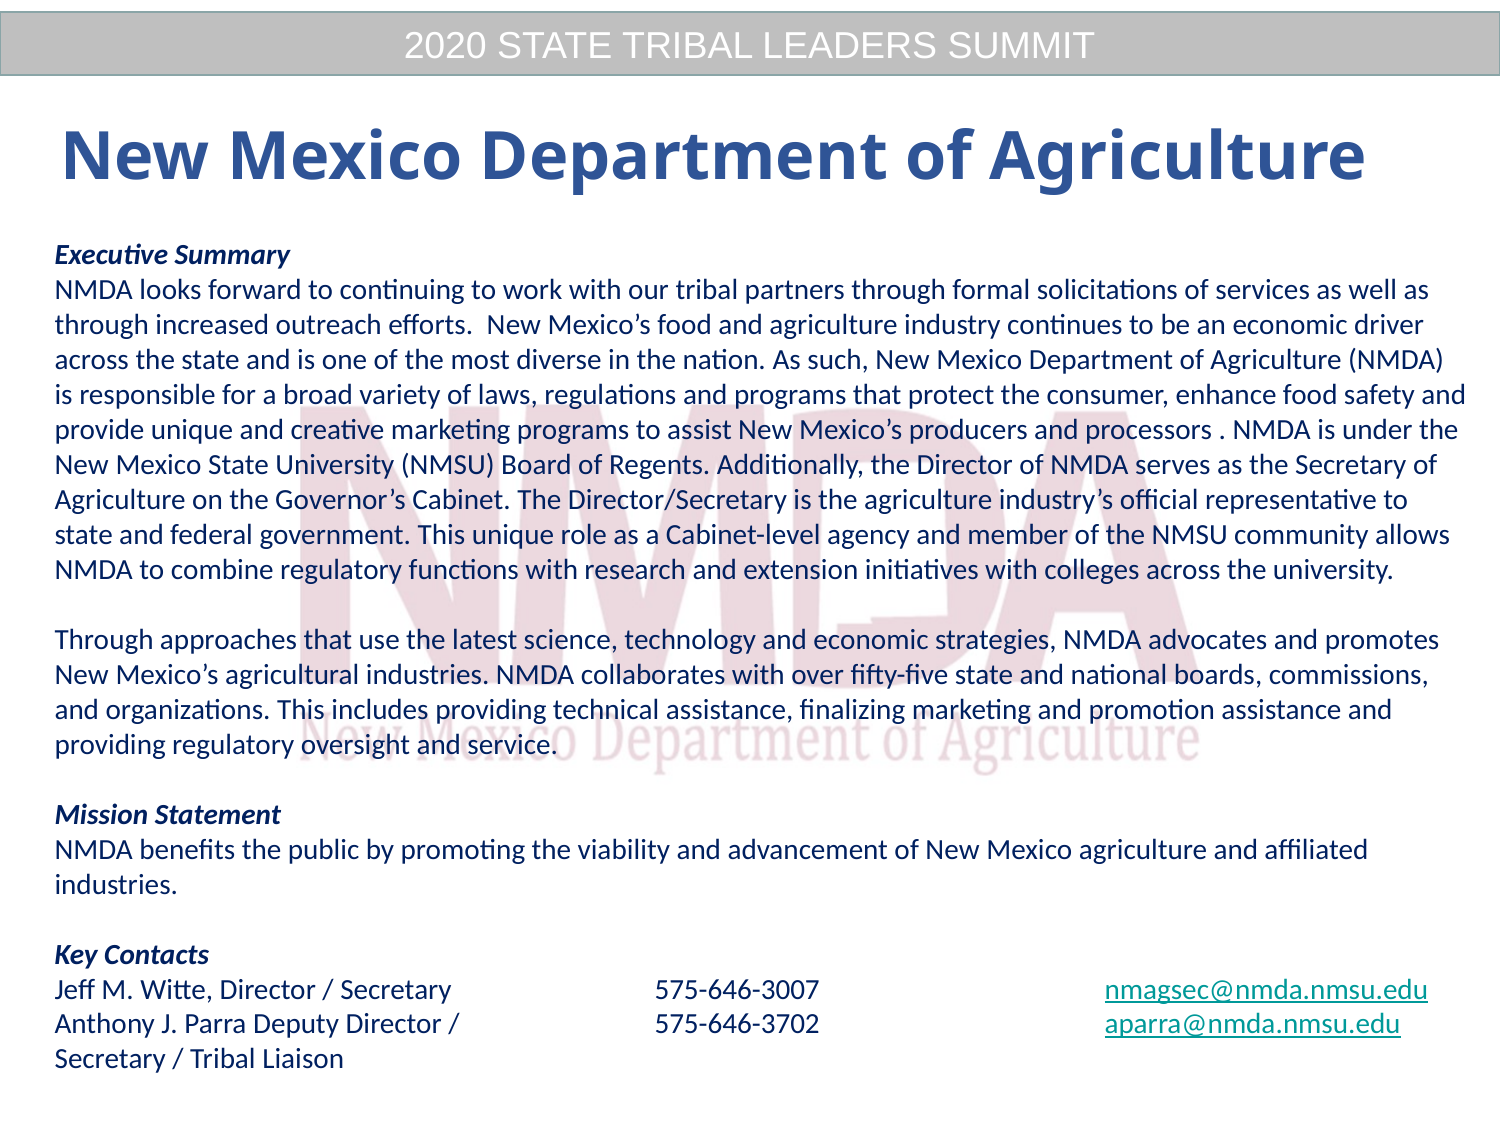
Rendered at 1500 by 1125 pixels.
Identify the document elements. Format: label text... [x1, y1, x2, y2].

text_box Executive Summary NMDA looks forward to continuing to work with our tribal partners through formal solicitations of services as well as through increased outreach efforts. New Mexico’s food and agriculture industry continues to be an economic driver across the state and is one of the most diverse in the nation. As such, New Mexico Department of Agriculture (NMDA) is responsible for a broad variety of laws, regulations and programs that protect the consumer, enhance food safety and provide unique and creative marketing programs to assist New Mexico’s producers and processors . NMDA is under the New Mexico State University (NMSU) Board of Regents. Additionally, the Director of NMDA serves as the Secretary of Agriculture on the Governor’s Cabinet. The Director/Secretary is the agriculture industry’s official representative to state and federal government. This unique role as a Cabinet-level agency and member of the NMSU community allows NMDA to combine regulatory functions with research and extension initiatives with colleges across the university. Through approaches that use the latest science, technology and economic strategies, NMDA advocates and promotes New Mexico’s agricultural industries. NMDA collaborates with over fifty-five state and national boards, commissions, and organizations. This includes providing technical assistance, finalizing marketing and promotion assistance and providing regulatory oversight and service. Mission Statement NMDA benefits the public by promoting the viability and advancement of New Mexico agriculture and affiliated industries. Key Contacts Jeff M. Witte, Director / Secretary 575-646-3007 nmagsec@nmda.nmsu.edu Anthony J. Parra Deputy Director / 575-646-3702 aparra@nmda.nmsu.edu Secretary / Tribal Liaison [54, 210, 1468, 1075]
text_box 2020 STATE TRIBAL LEADERS SUMMIT [0, 11, 1500, 76]
text_box [0, 0, 1500, 11]
picture [0, 76, 1500, 1125]
text_box New Mexico Department of Agriculture [24, 105, 1405, 201]
